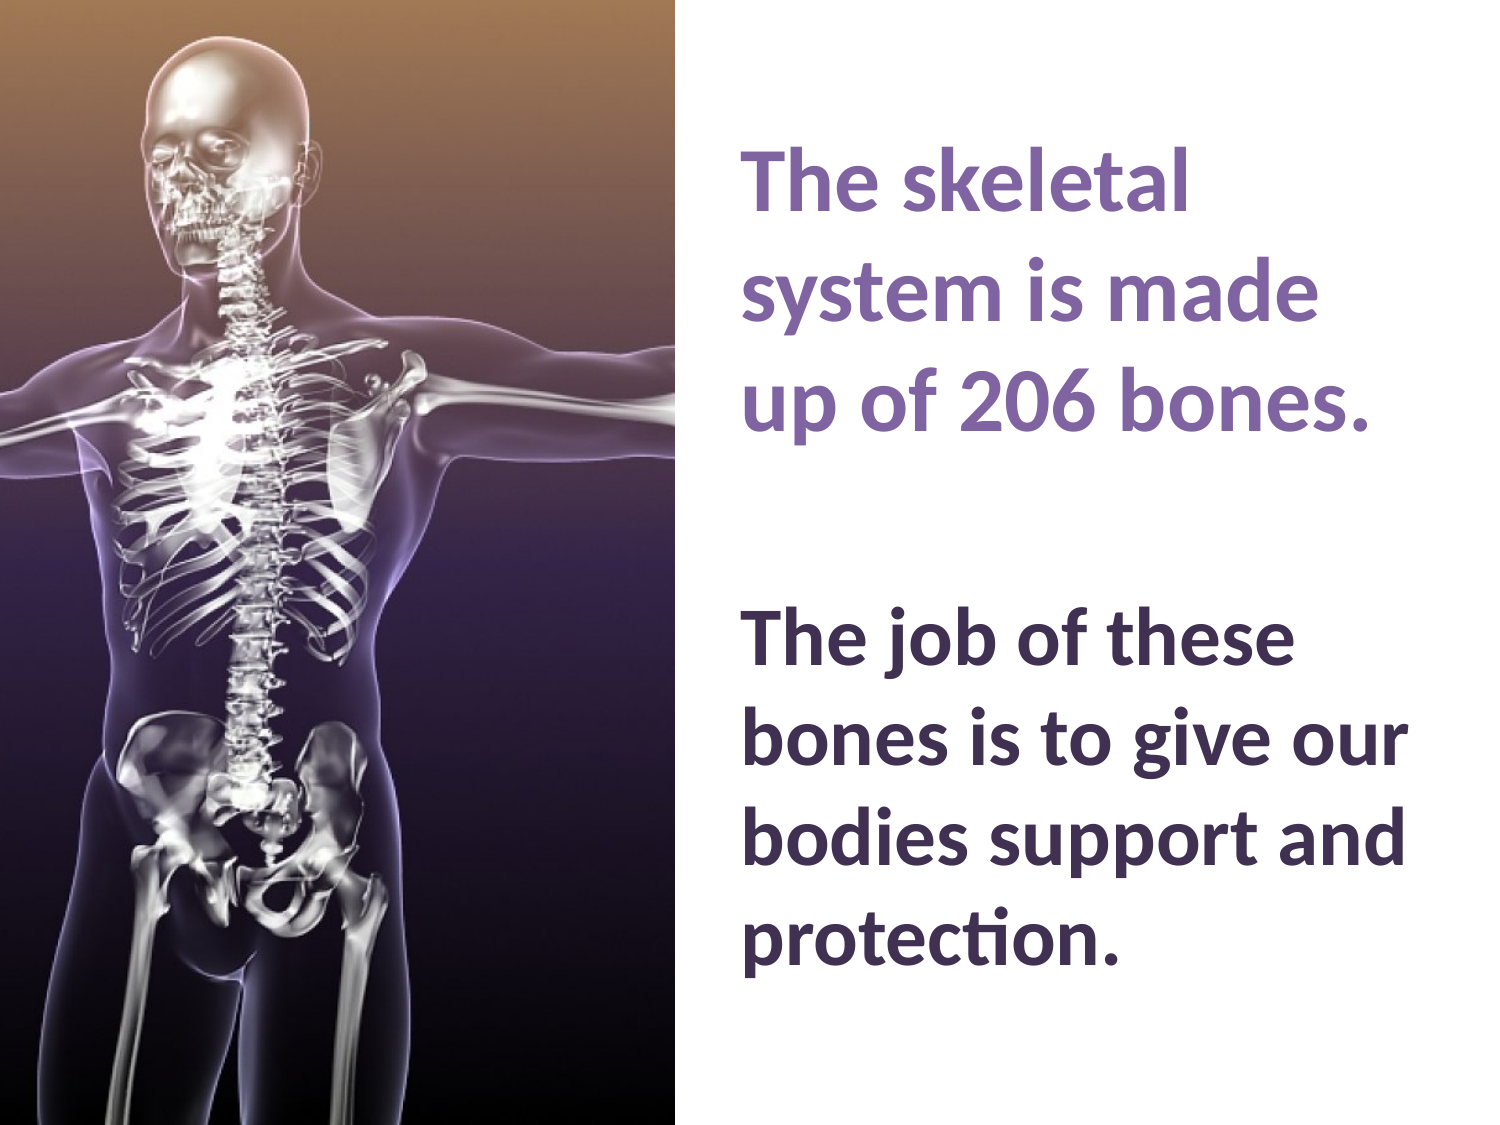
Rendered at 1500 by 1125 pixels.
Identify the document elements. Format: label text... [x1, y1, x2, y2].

picture [0, 0, 676, 1125]
text_box The skeletal system is made up of 206 bones. [725, 112, 1450, 513]
subtitle The job of these bones is to give our bodies support and protection. [725, 575, 1463, 1025]
